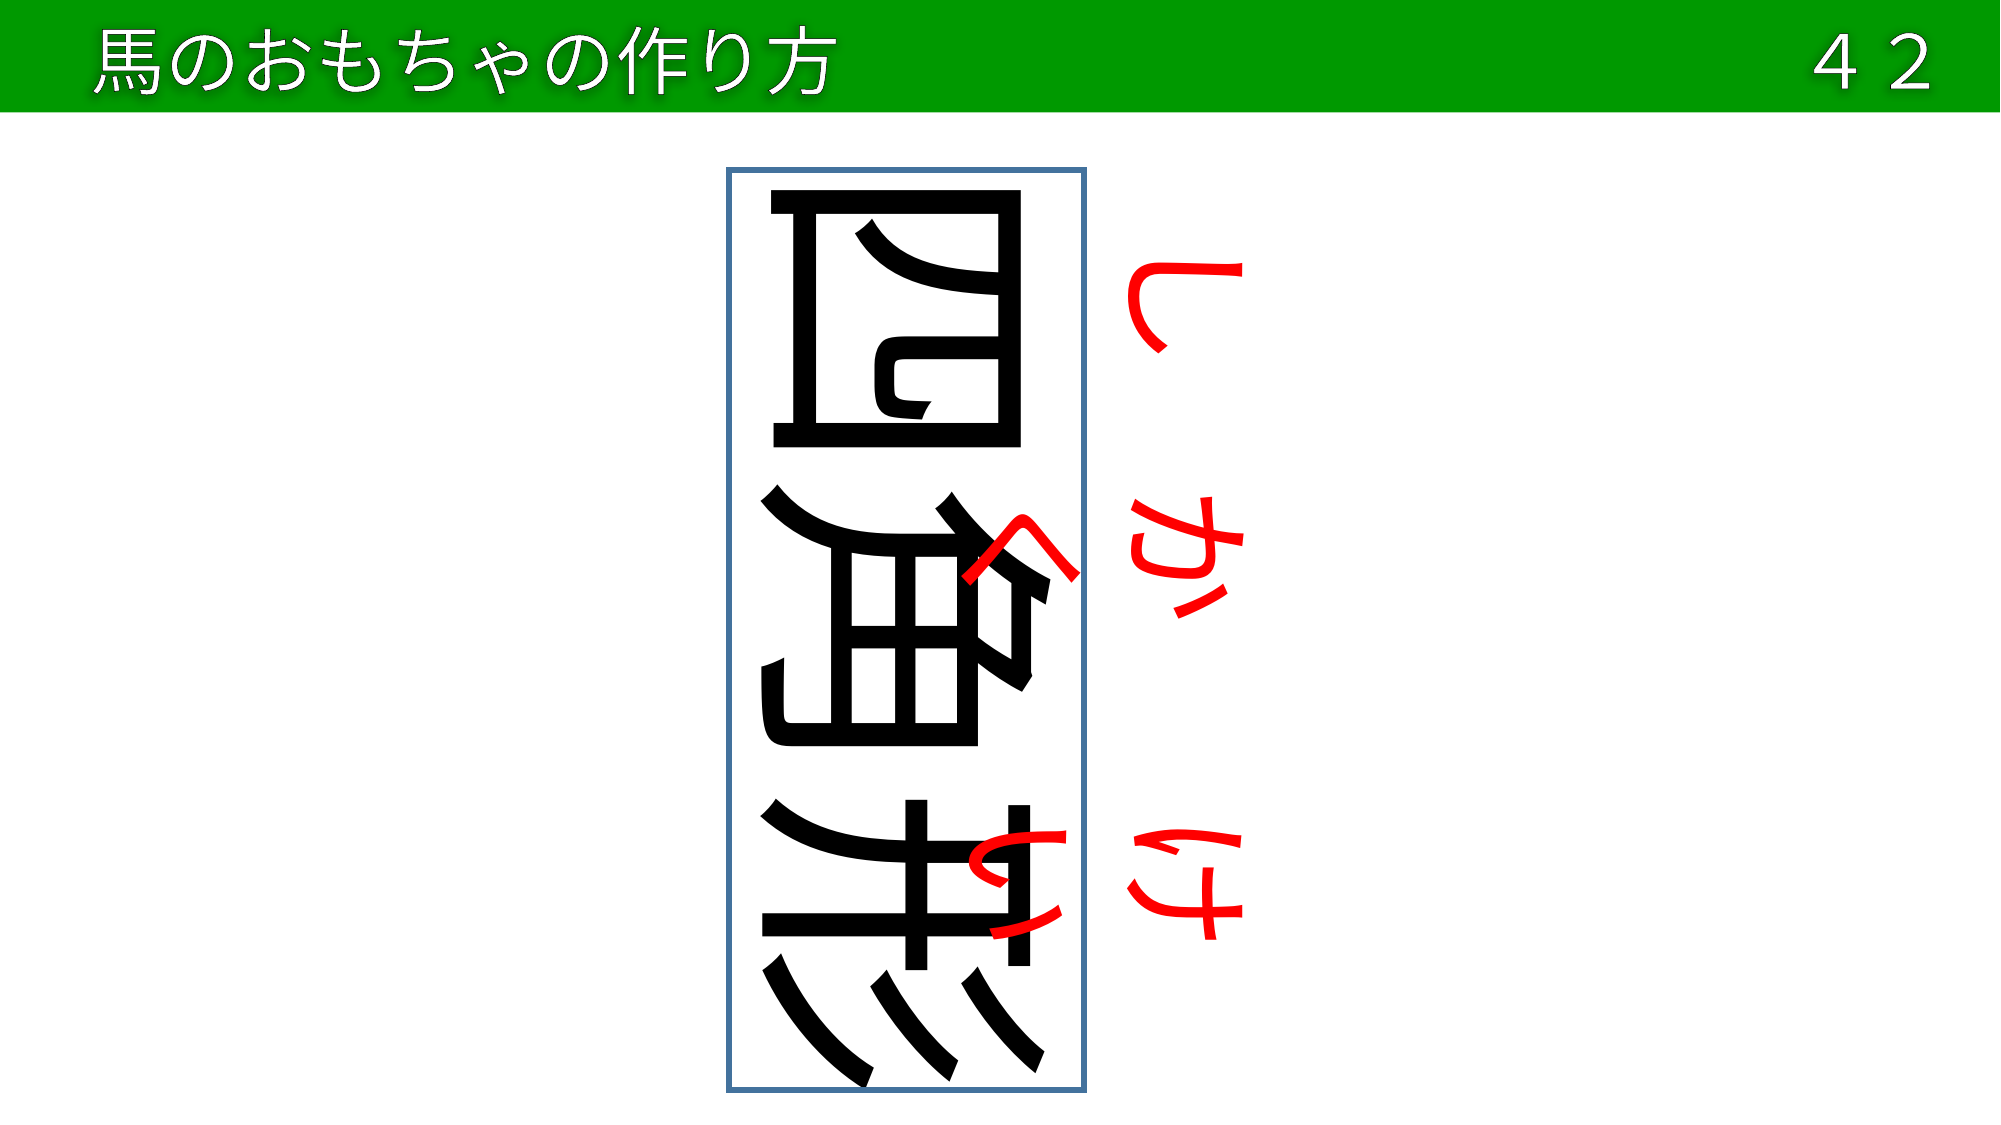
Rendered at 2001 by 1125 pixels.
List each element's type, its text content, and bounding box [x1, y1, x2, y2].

text_box ４２ [1782, 6, 1963, 112]
text_box [0, 0, 2000, 113]
text_box けい [1085, 798, 1281, 1091]
text_box 馬のおもちゃの作り方 [75, 6, 1235, 112]
text_box し [1085, 215, 1281, 370]
text_box 四角形 [698, 147, 1108, 1125]
text_box [728, 169, 1085, 1091]
text_box かく [1085, 471, 1281, 764]
